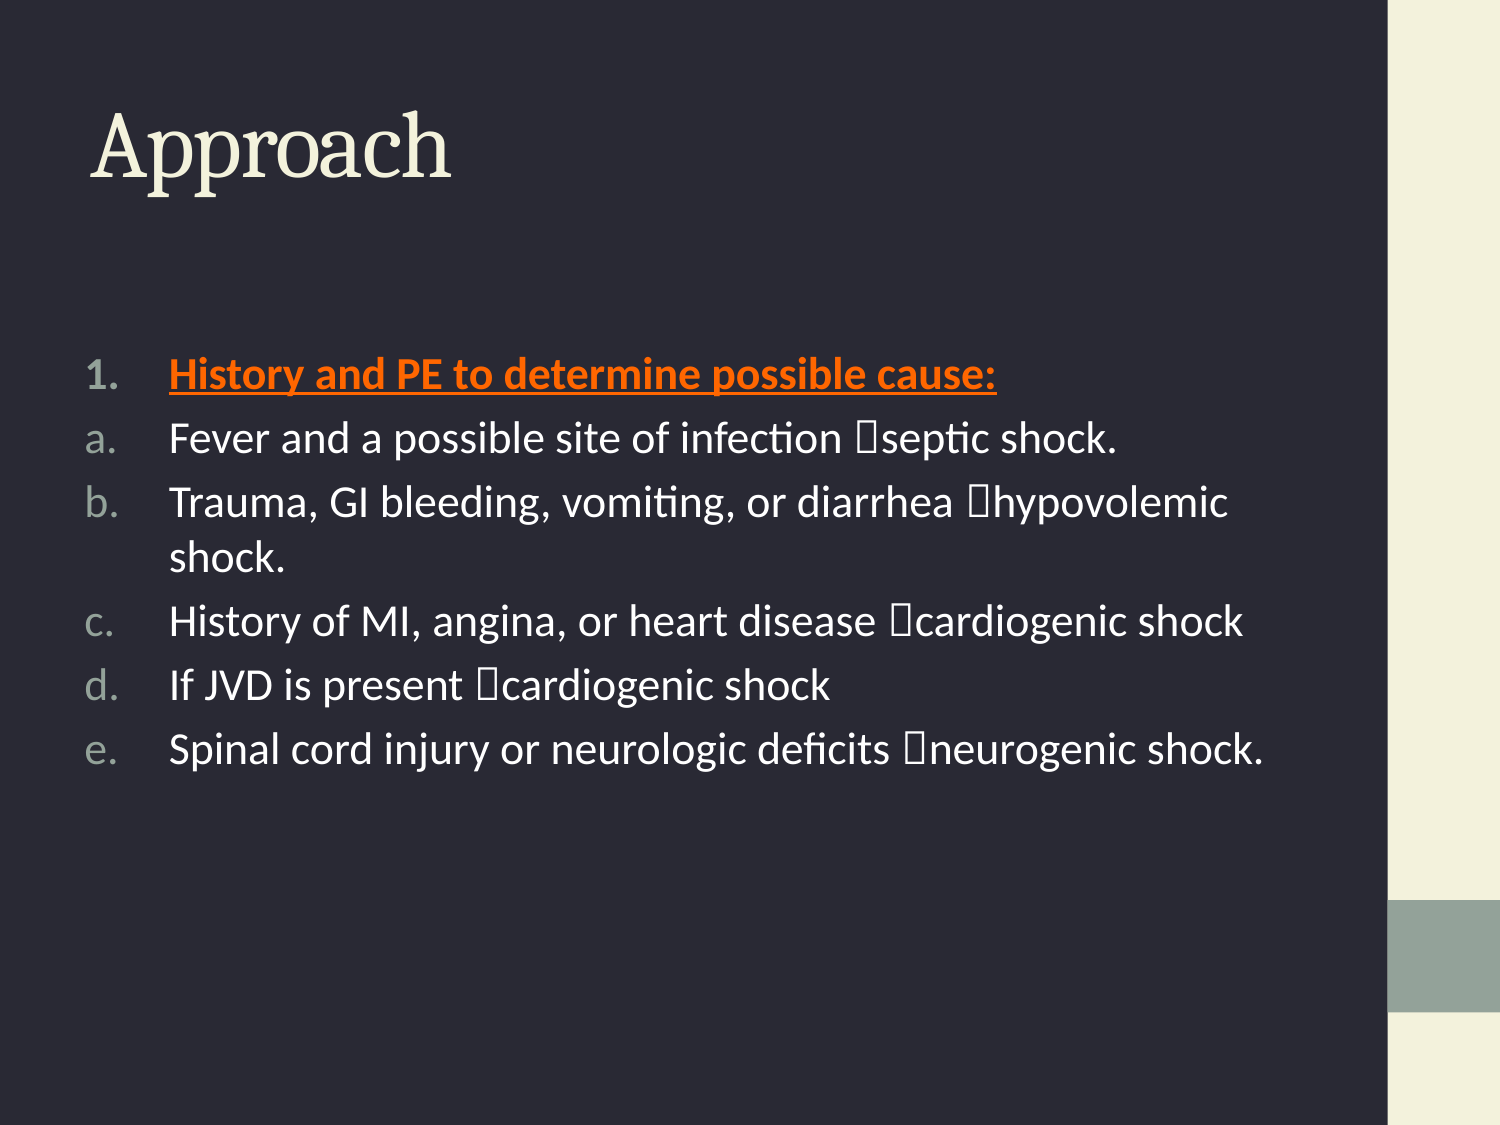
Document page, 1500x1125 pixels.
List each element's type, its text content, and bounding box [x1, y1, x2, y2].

list History and PE to determine possible cause: Fever and a possible site of infection septic shock. Trauma, GI bleeding, vomiting, or diarrhea hypovolemic shock. History of MI, angina, or heart disease cardiogenic shock If JVD is present cardiogenic shock Spinal cord injury or neurologic deficits neurogenic shock. [69, 336, 1320, 888]
title Approach [75, 45, 1325, 233]
